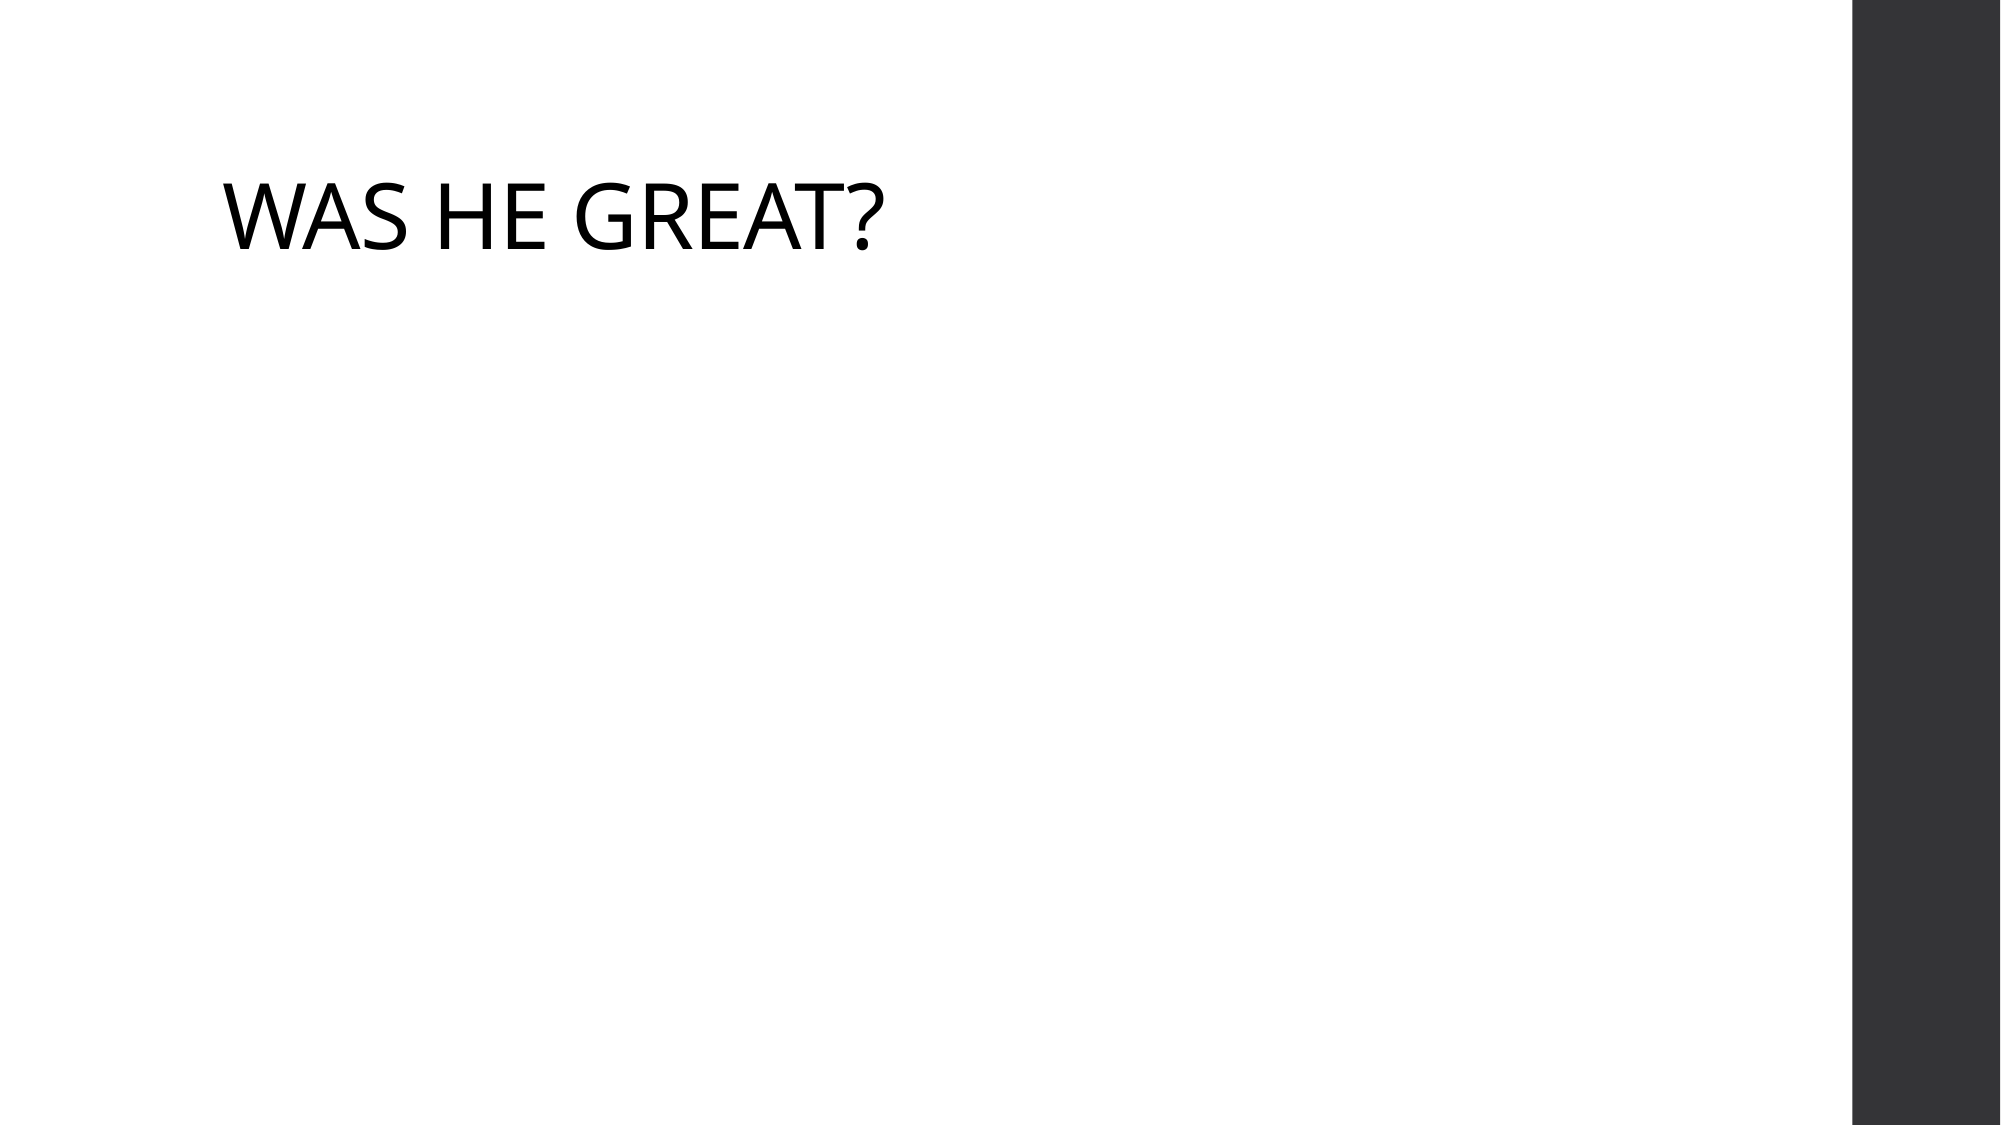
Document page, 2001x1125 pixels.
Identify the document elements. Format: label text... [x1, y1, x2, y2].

title WAS HE GREAT? [206, 60, 1797, 278]
